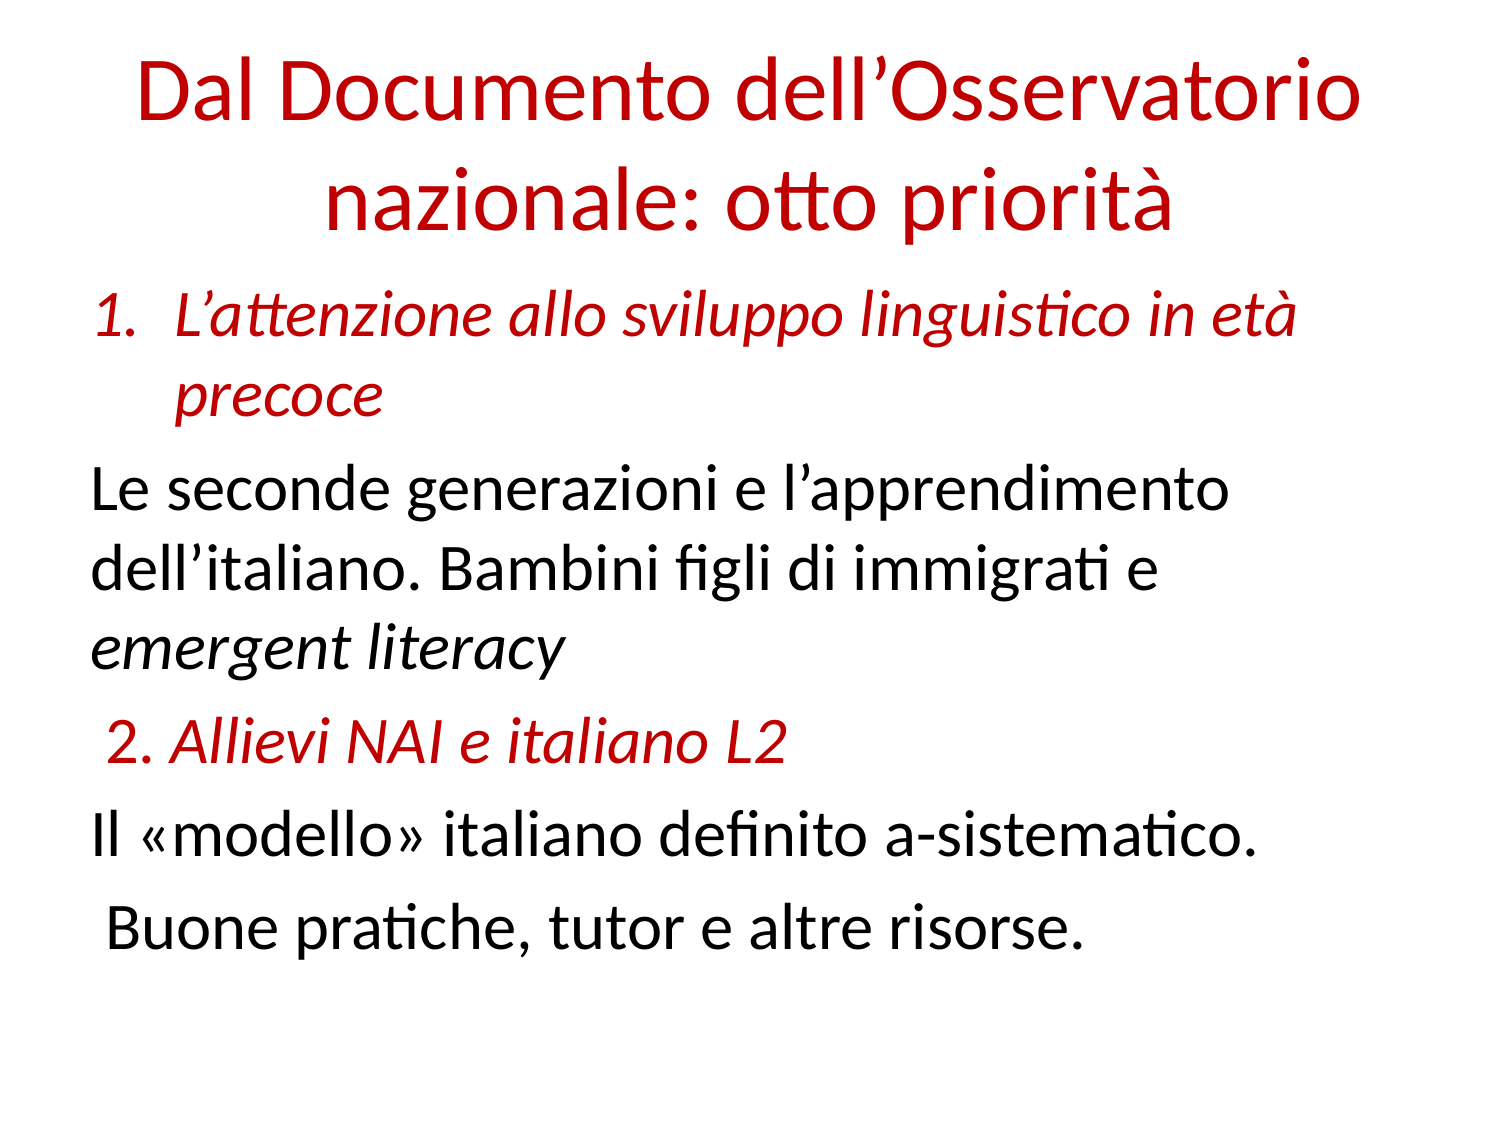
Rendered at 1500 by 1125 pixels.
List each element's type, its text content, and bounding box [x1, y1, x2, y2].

title Dal Documento dell’Osservatorio nazionale: otto priorità [75, 45, 1425, 233]
list L’attenzione allo sviluppo linguistico in età precoce Le seconde generazioni e l’apprendimento dell’italiano. Bambini figli di immigrati e emergent literacy 2. Allievi NAI e italiano L2 Il «modello» italiano definito a-sistematico. Buone pratiche, tutor e altre risorse. [75, 262, 1425, 1005]
